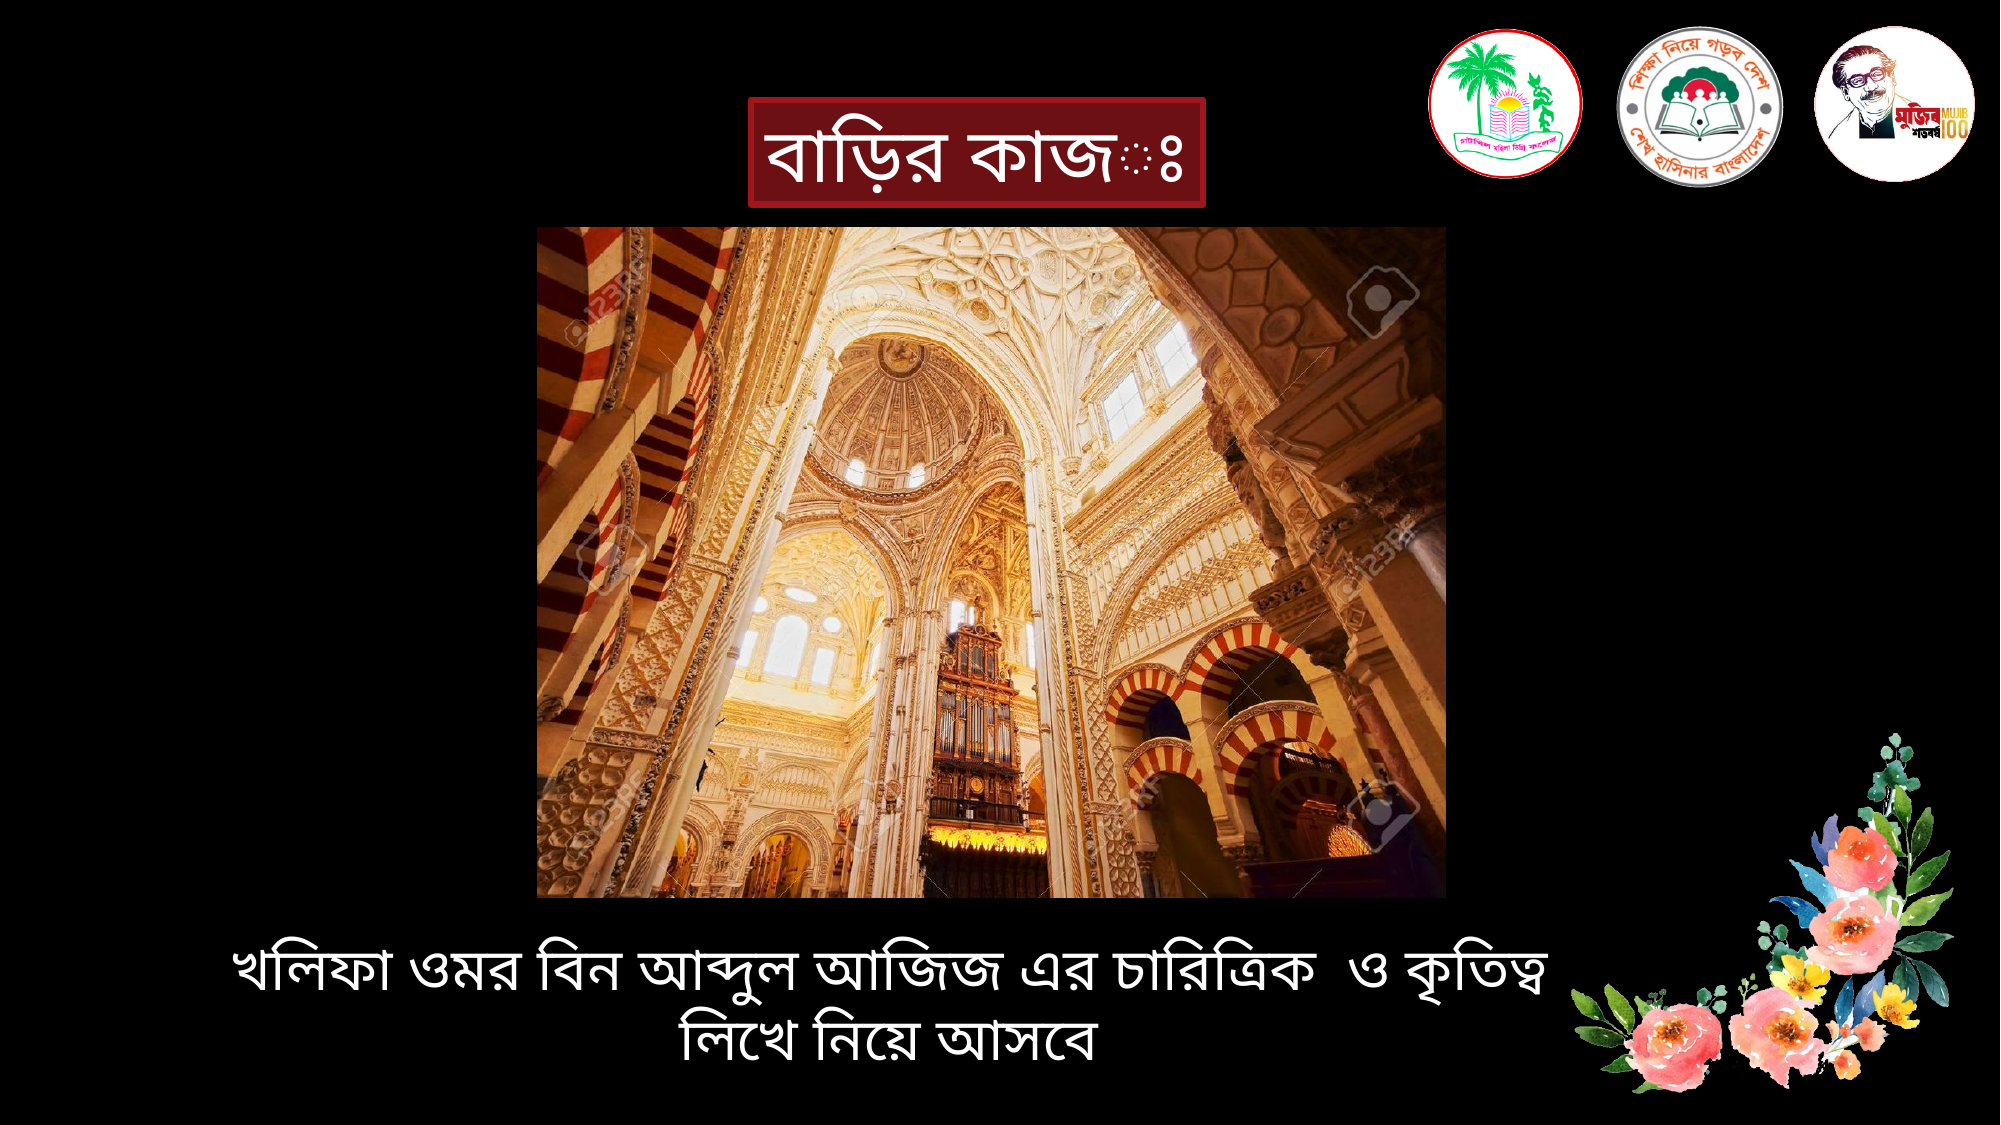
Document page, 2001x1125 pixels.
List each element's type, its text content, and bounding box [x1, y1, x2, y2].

text_box বাড়ির কাজঃ [748, 97, 1206, 208]
picture [537, 227, 1447, 899]
text_box খলিফা ওমর বিন আব্দুল আজিজ এর চারিত্রিক ও কৃতিত্ব লিখে নিয়ে আসবে [174, 924, 1414, 1080]
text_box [1425, 27, 1977, 1125]
